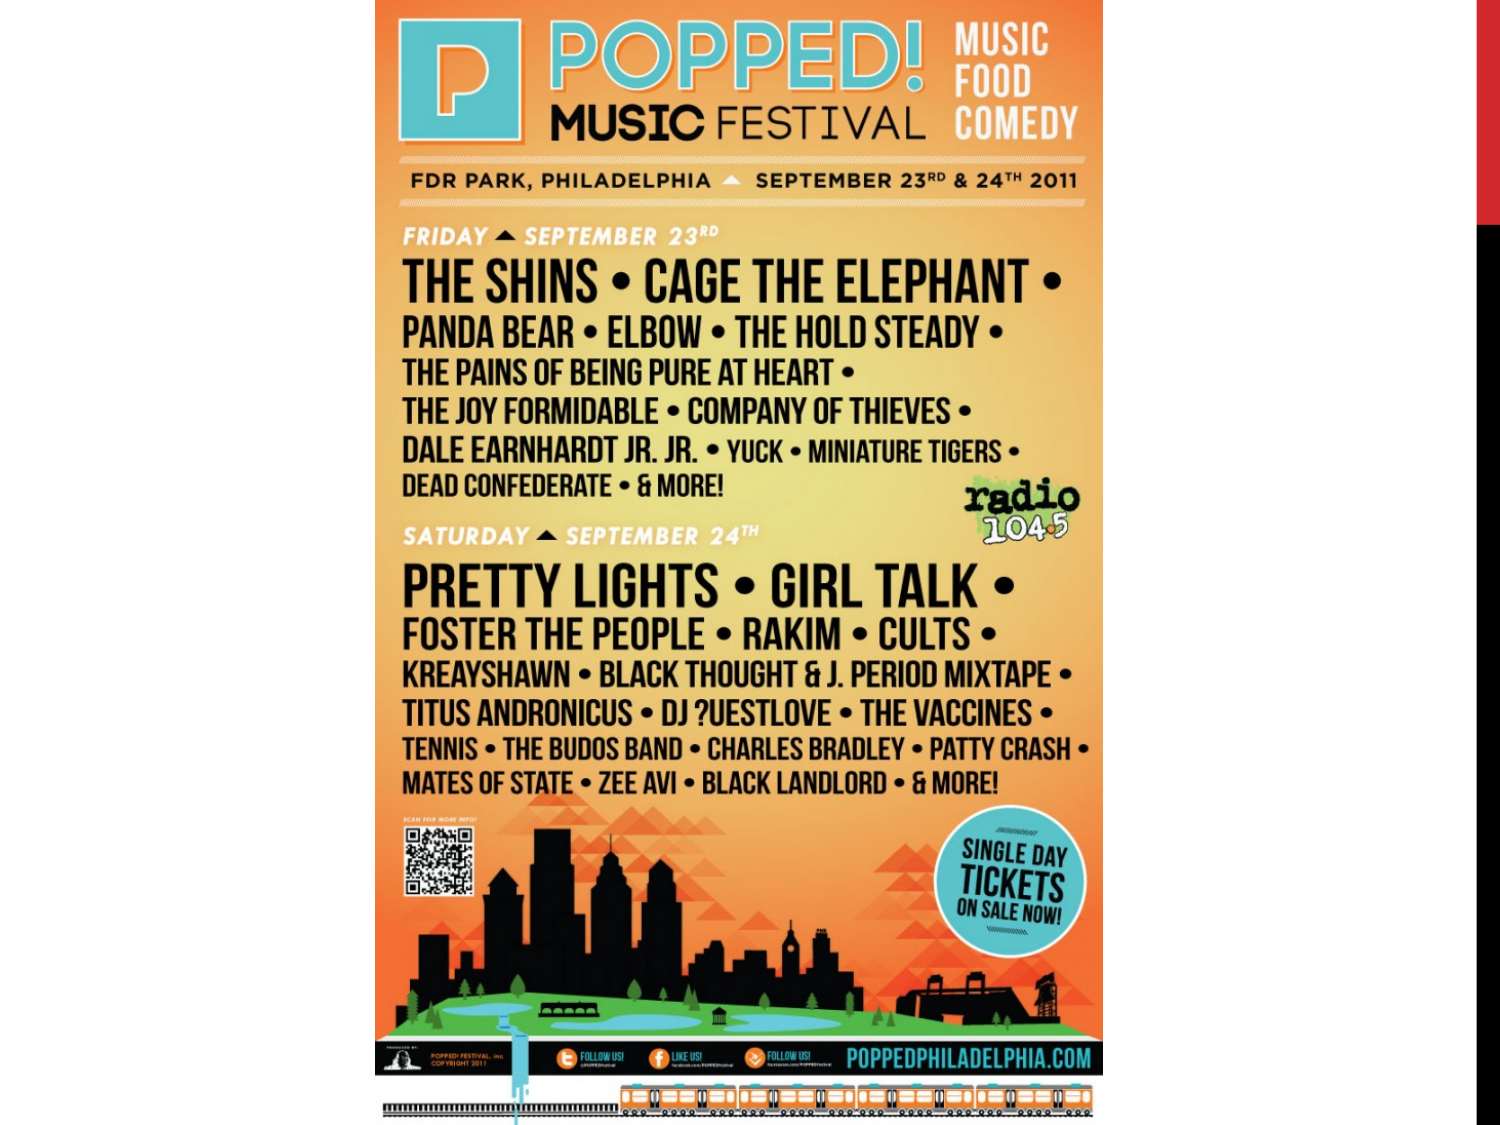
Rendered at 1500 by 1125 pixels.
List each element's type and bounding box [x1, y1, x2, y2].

picture [374, 0, 1104, 1125]
